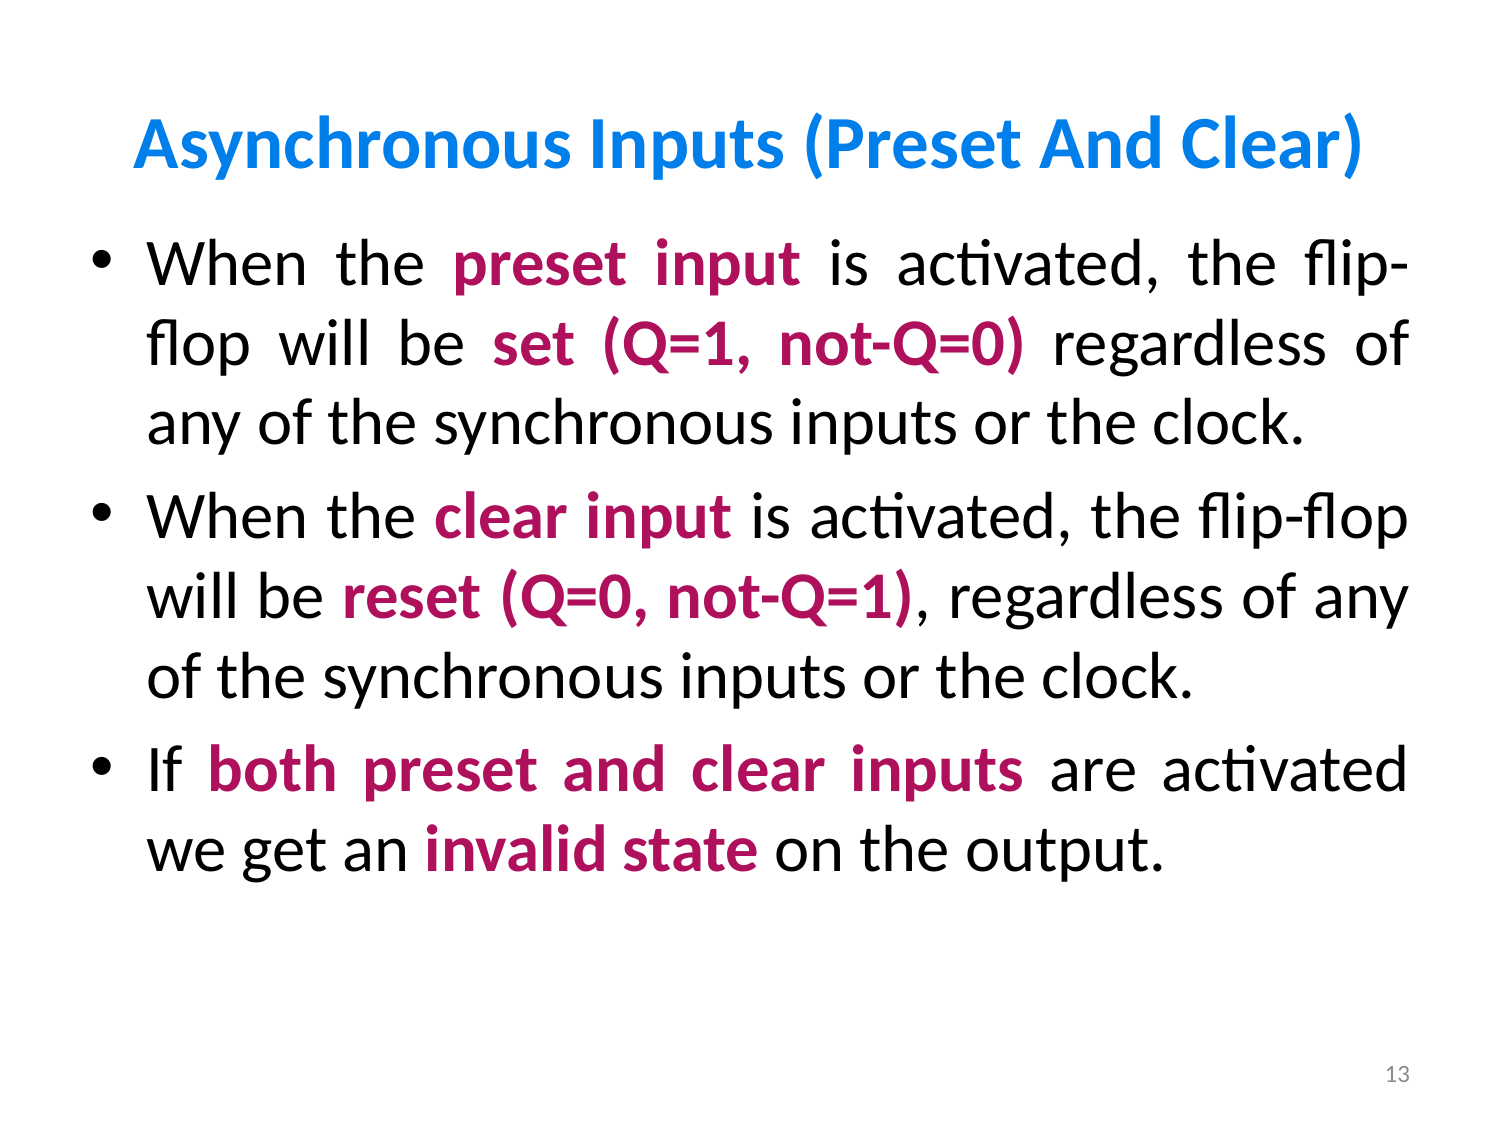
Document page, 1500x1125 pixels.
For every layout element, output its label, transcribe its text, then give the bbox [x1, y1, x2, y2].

title Asynchronous Inputs (Preset And Clear) [75, 45, 1425, 210]
slide_number 13 [1074, 1042, 1425, 1103]
list When the preset input is activated, the flip-flop will be set (Q=1, not-Q=0) regardless of any of the synchronous inputs or the clock. When the clear input is activated, the flip-flop will be reset (Q=0, not-Q=1), regardless of any of the synchronous inputs or the clock. If both preset and clear inputs are activated we get an invalid state on the output. [75, 210, 1425, 1005]
